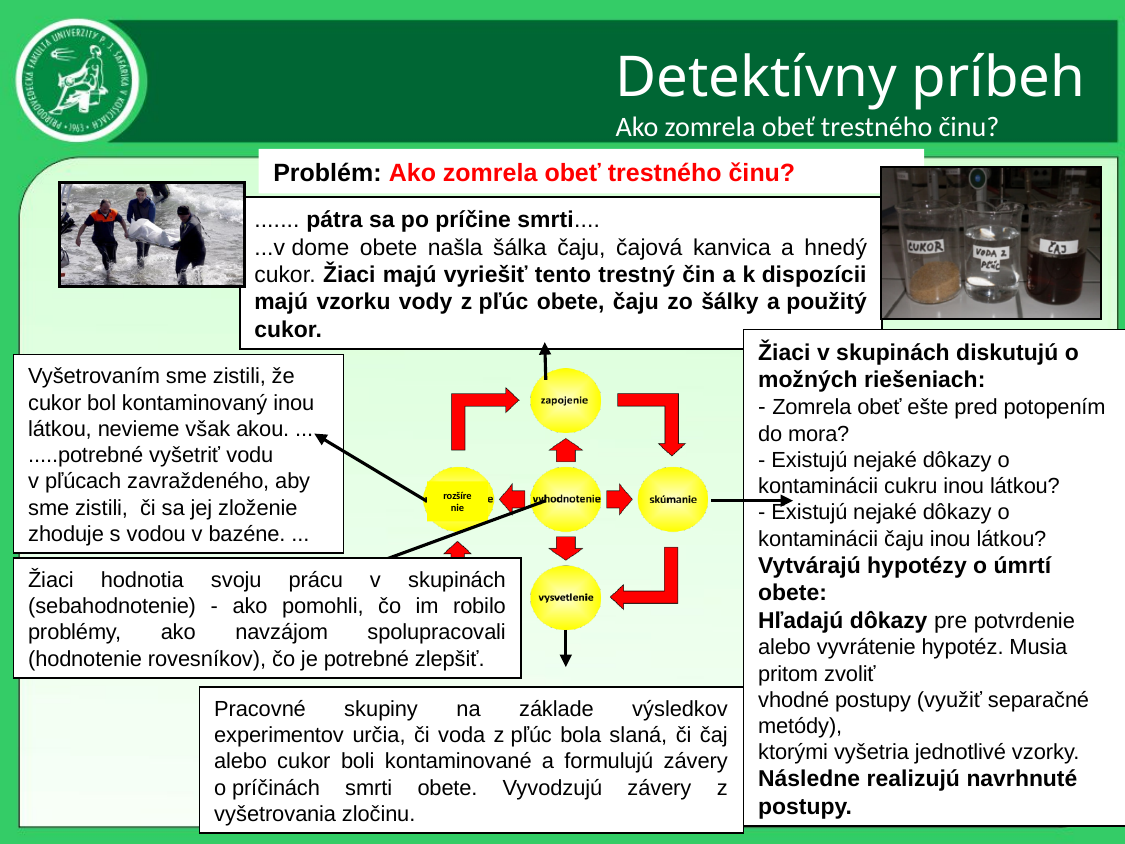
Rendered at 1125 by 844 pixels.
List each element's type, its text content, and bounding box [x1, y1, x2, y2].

picture [60, 183, 244, 286]
text_box ....... pátra sa po príčine smrti.... ...v dome obete našla šálka čaju, čajová kanvica a hnedý cukor. Žiaci majú vyriešiť tento trestný čin a k dispozícii majú vzorku vody z pľúc obete, čaju zo šálky a použitý cukor. [239, 197, 882, 350]
picture [882, 168, 1100, 318]
picture [882, 150, 1125, 329]
text_box Žiaci v skupinách diskutujú o možných riešeniach: - Zomrela obeť ešte pred potopením do mora? - Existujú nejaké dôkazy o kontaminácii cukru inou látkou? - Existujú nejaké dôkazy o kontaminácii čaju inou látkou? Vytvárajú hypotézy o úmrtí obete: Hľadajú dôkazy pre potvrdenie alebo vyvrátenie hypotéz. Musia pritom zvoliť vhodné postupy (využiť separačné metódy), ktorými vyšetria jednotlivé vzorky. Následne realizujú navrhnuté postupy. [743, 329, 1125, 827]
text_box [349, 500, 546, 573]
text_box Žiaci hodnotia svoju prácu v skupinách (sebahodnotenie) - ako pomohli, čo im robilo problémy, ako navzájom spolupracovali (hodnotenie rovesníkov), čo je potrebné zlepšiť. [13, 558, 522, 678]
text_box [314, 433, 428, 493]
text_box Pracovné skupiny na základe výsledkov experimentov určia, či voda z pľúc bola slaná, či čaj alebo cukor boli kontaminované a formulujú závery o príčinách smrti obete. Vyvodzujú závery z vyšetrovania zločinu. [199, 687, 744, 833]
text_box Vyšetrovaním sme zistili, že cukor bol kontaminovaný inou látkou, nevieme však akou. ... .....potrebné vyšetriť vodu v pľúcach zavraždeného, aby sme zistili, či sa jej zloženie zhoduje s vodou v bazéne. ... [13, 354, 344, 553]
picture [0, 0, 1125, 844]
text_box Problém: Ako zomrela obeť trestného činu? [258, 148, 925, 194]
text_box Detektívny príbeh Ako zomrela obeť trestného činu? [600, 33, 1125, 150]
